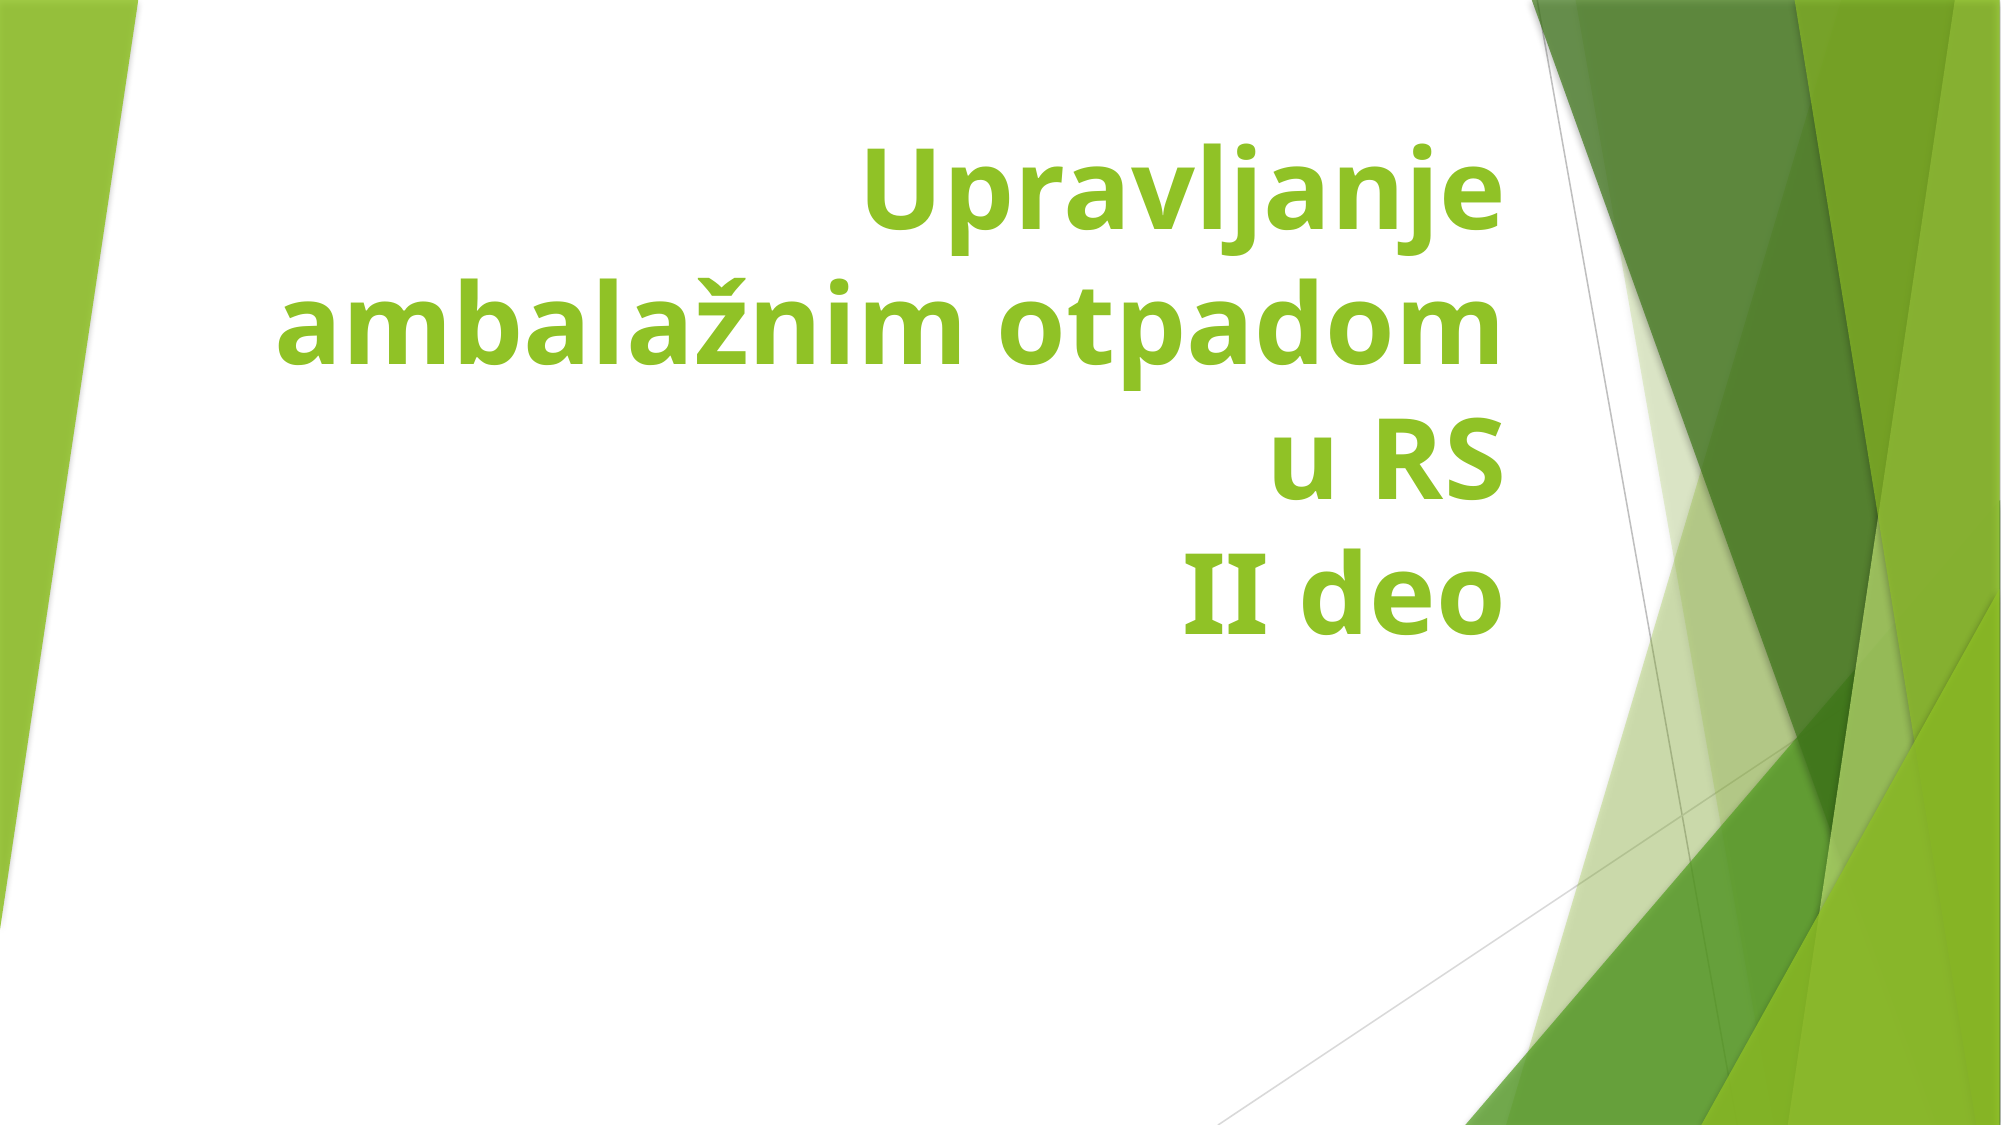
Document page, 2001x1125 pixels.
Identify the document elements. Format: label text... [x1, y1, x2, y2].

title Upravljanje ambalažnim otpadom u RS II deo [247, 394, 1522, 665]
